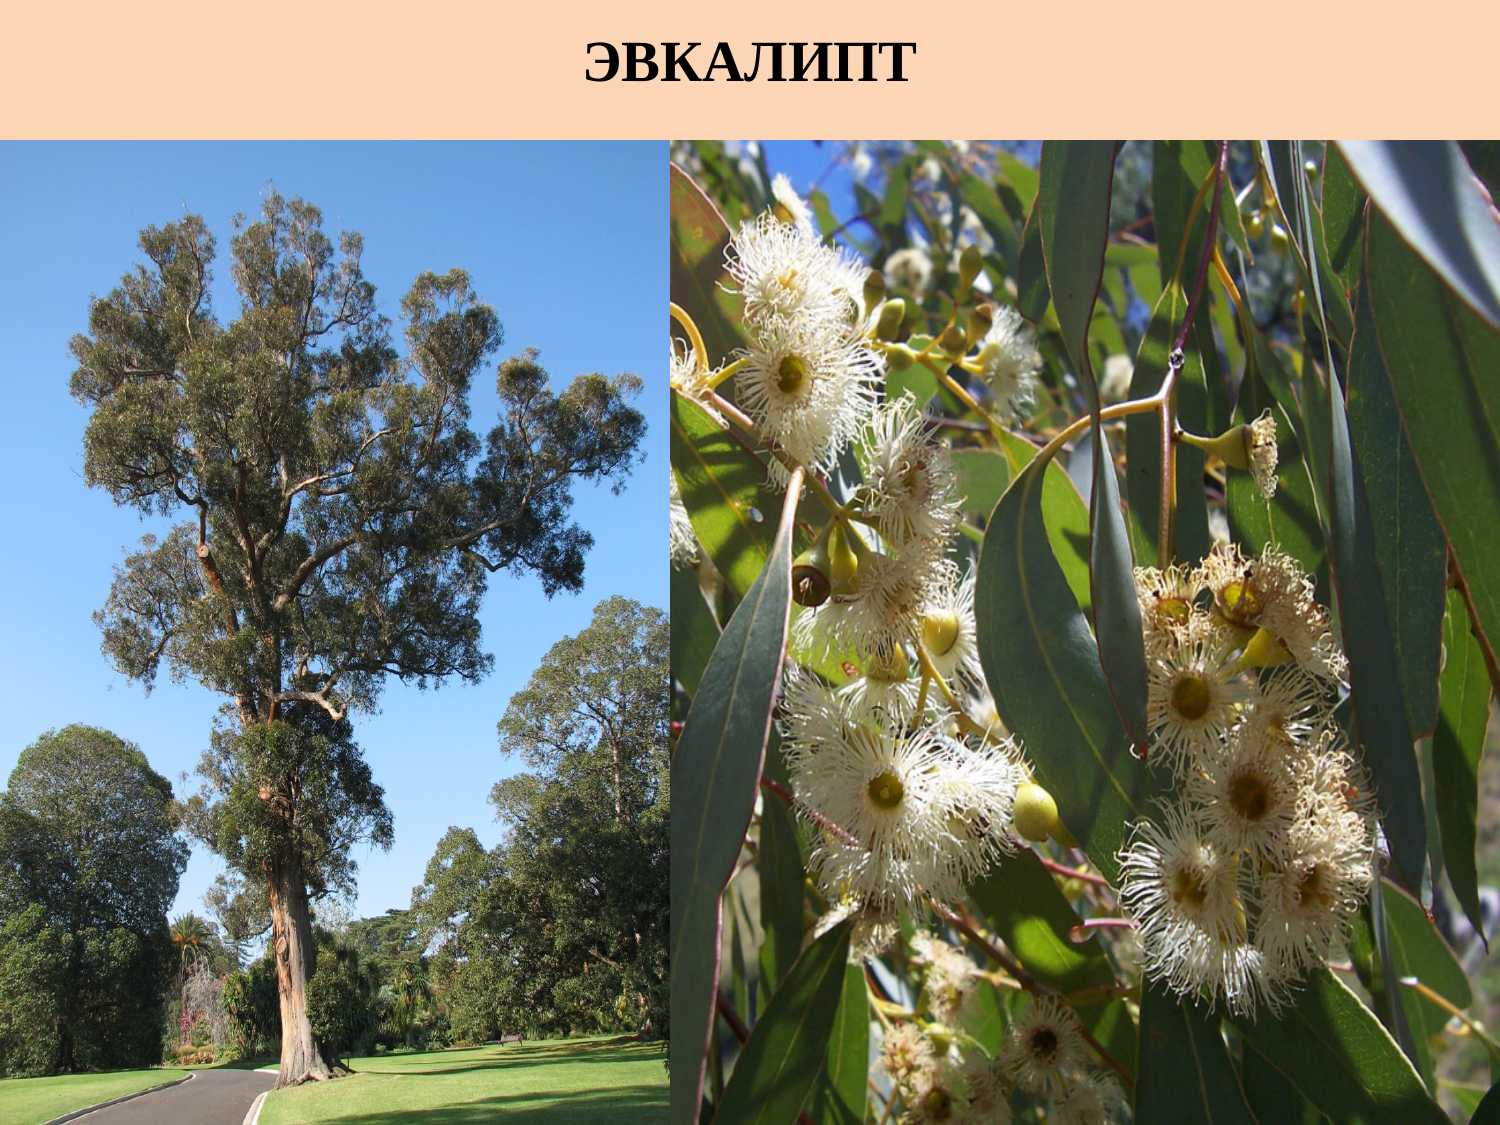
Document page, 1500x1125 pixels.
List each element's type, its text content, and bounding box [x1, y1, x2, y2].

picture [0, 140, 1500, 1125]
title ЭВКАЛИПТ [75, 0, 1425, 118]
